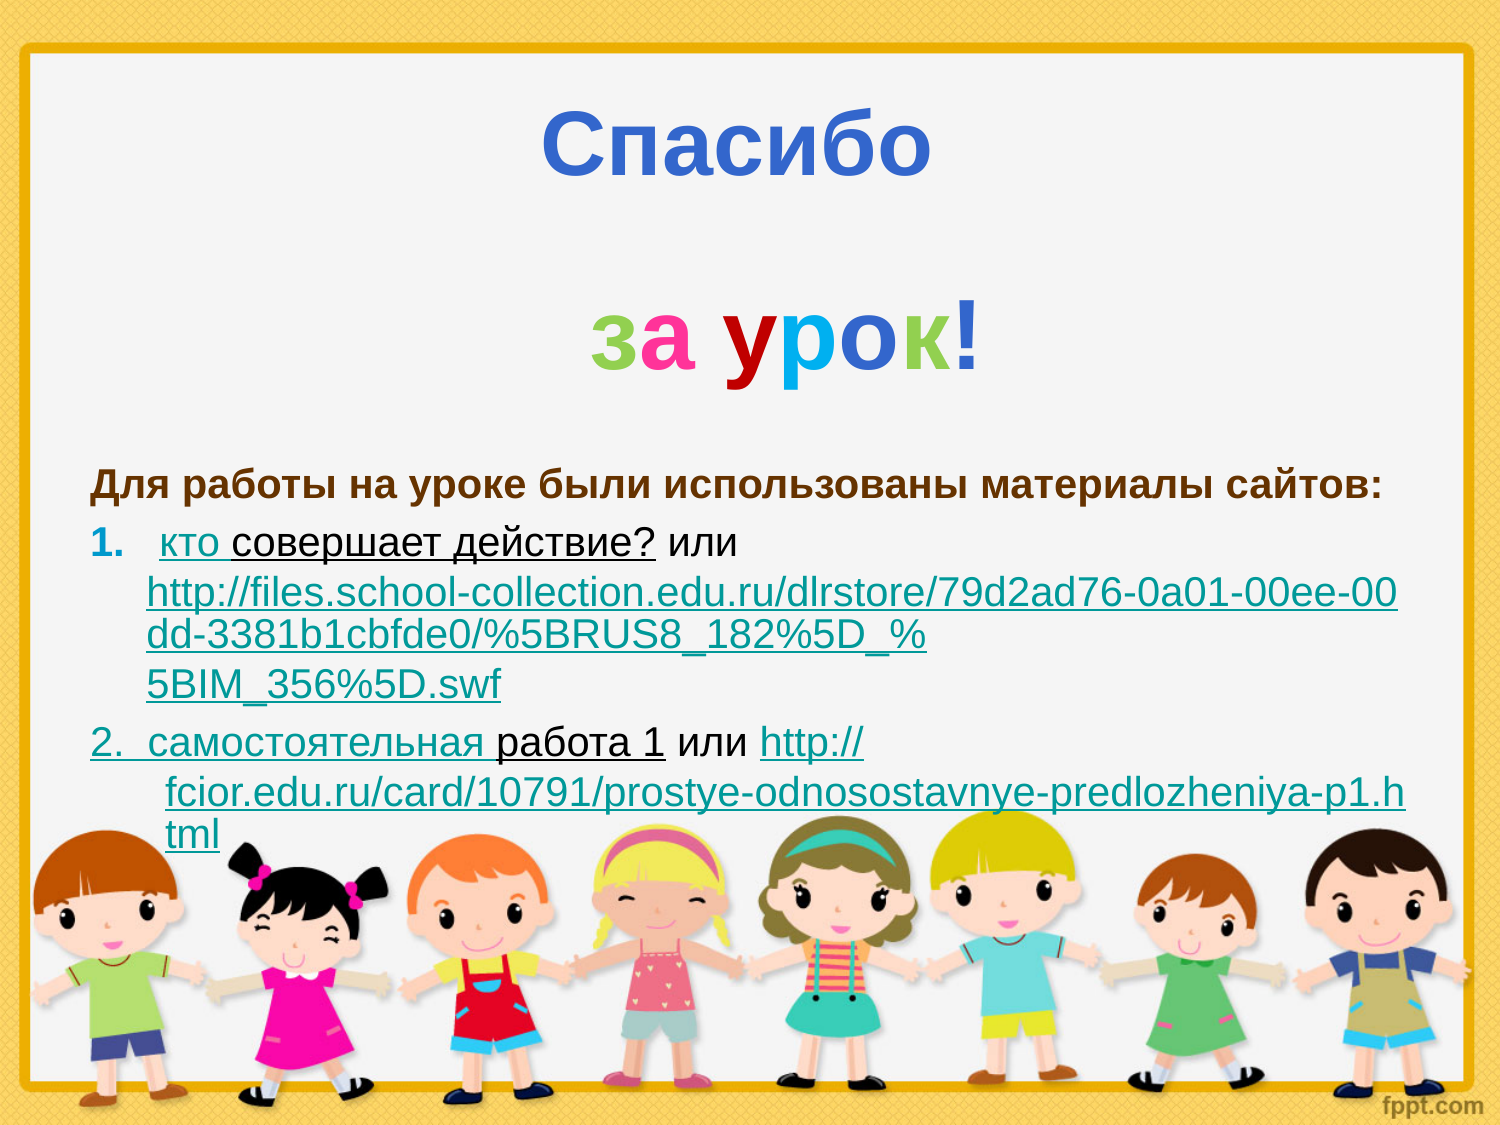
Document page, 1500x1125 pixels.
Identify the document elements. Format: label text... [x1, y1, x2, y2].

list за урок! Для работы на уроке были использованы материалы сайтов: 1. кто совершает действие? или http://files.school-collection.edu.ru/dlrstore/79d2ad76-0a01-00ee-00dd-3381b1cbfde0/%5BRUS8_182%5D_%5BIM_356%5D.swf 2. самостоятельная работа 1 или http://fcior.edu.ru/card/10791/prostye-odnosostavnye-predlozheniya-p1.html [74, 262, 1426, 1006]
title Спасибо [74, 44, 1426, 233]
picture [0, 0, 1500, 1125]
